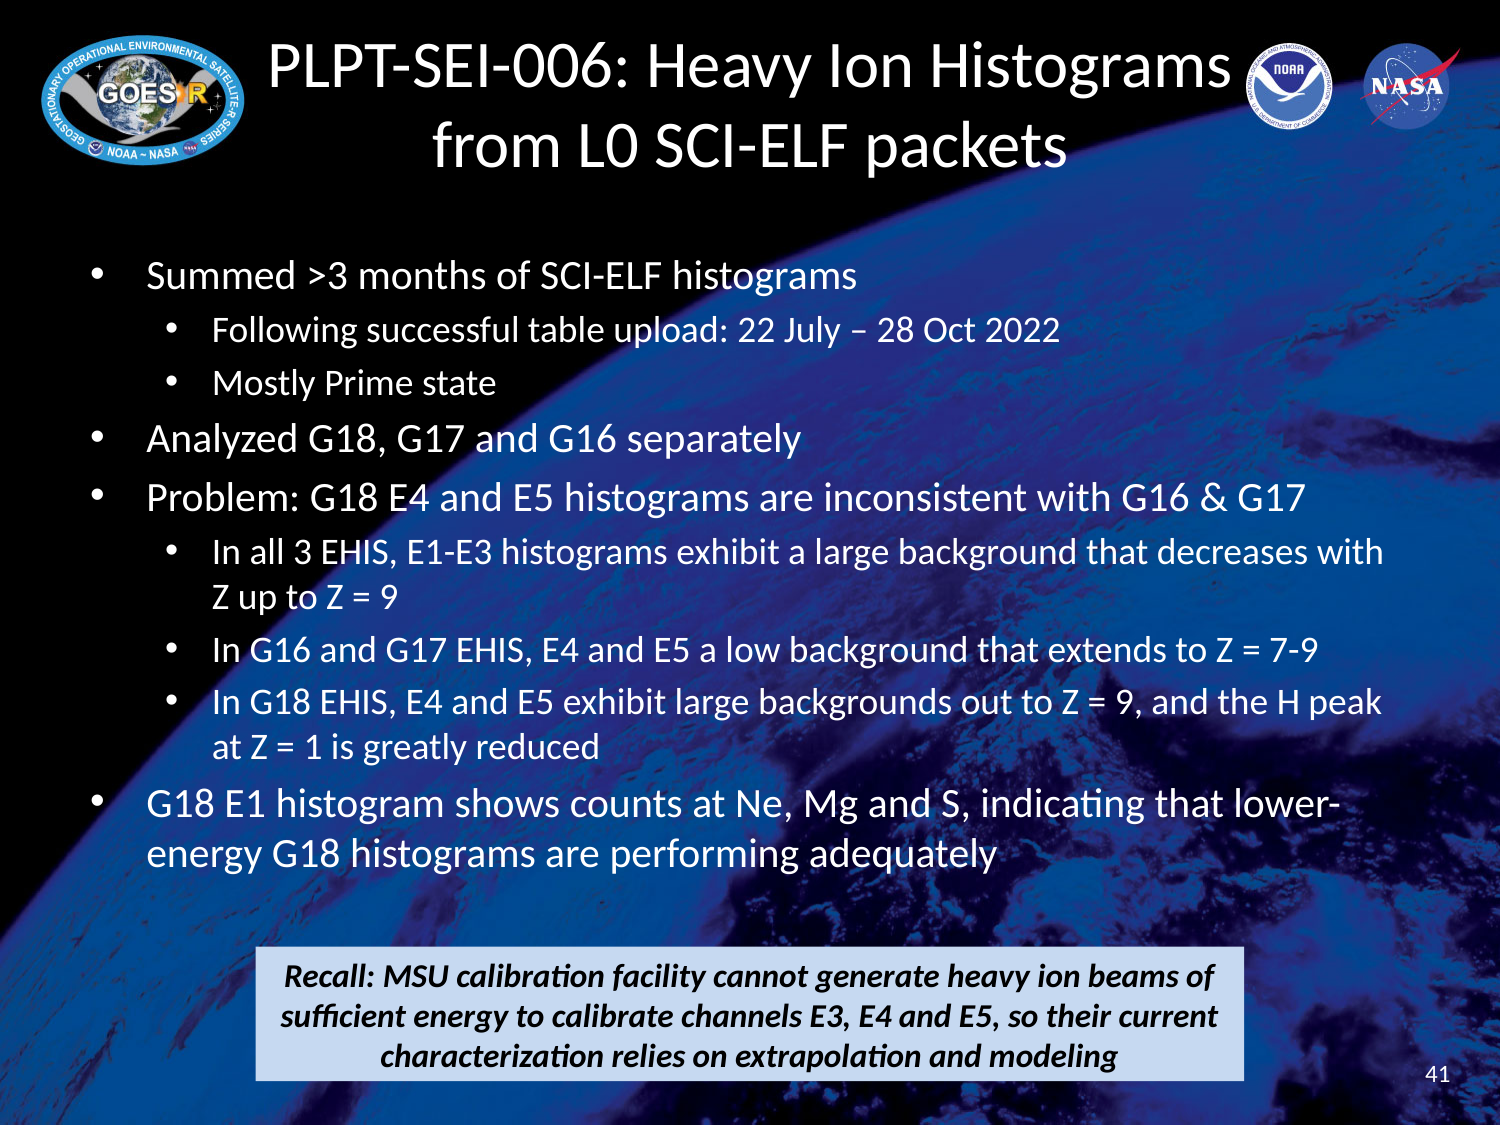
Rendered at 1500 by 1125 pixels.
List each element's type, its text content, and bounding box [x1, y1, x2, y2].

text_box Recall: MSU calibration facility cannot generate heavy ion beams of sufficient energy to calibrate channels E3, E4 and E5, so their current characterization relies on extrapolation and modeling [255, 946, 1245, 1082]
slide_number 41 [1353, 1042, 1466, 1103]
picture [0, 0, 1500, 1125]
list Summed >3 months of SCI-ELF histograms Following successful table upload: 22 July – 28 Oct 2022 Mostly Prime state Analyzed G18, G17 and G16 separately Problem: G18 E4 and E5 histograms are inconsistent with G16 & G17 In all 3 EHIS, E1-E3 histograms exhibit a large background that decreases with Z up to Z = 9 In G16 and G17 EHIS, E4 and E5 a low background that extends to Z = 7-9 In G18 EHIS, E4 and E5 exhibit large backgrounds out to Z = 9, and the H peak at Z = 1 is greatly reduced G18 E1 histogram shows counts at Ne, Mg and S, indicating that lower-energy G18 histograms are performing adequately [75, 240, 1425, 983]
title PLPT-SEI-006: Heavy Ion Histograms from L0 SCI-ELF packets [225, 21, 1277, 180]
